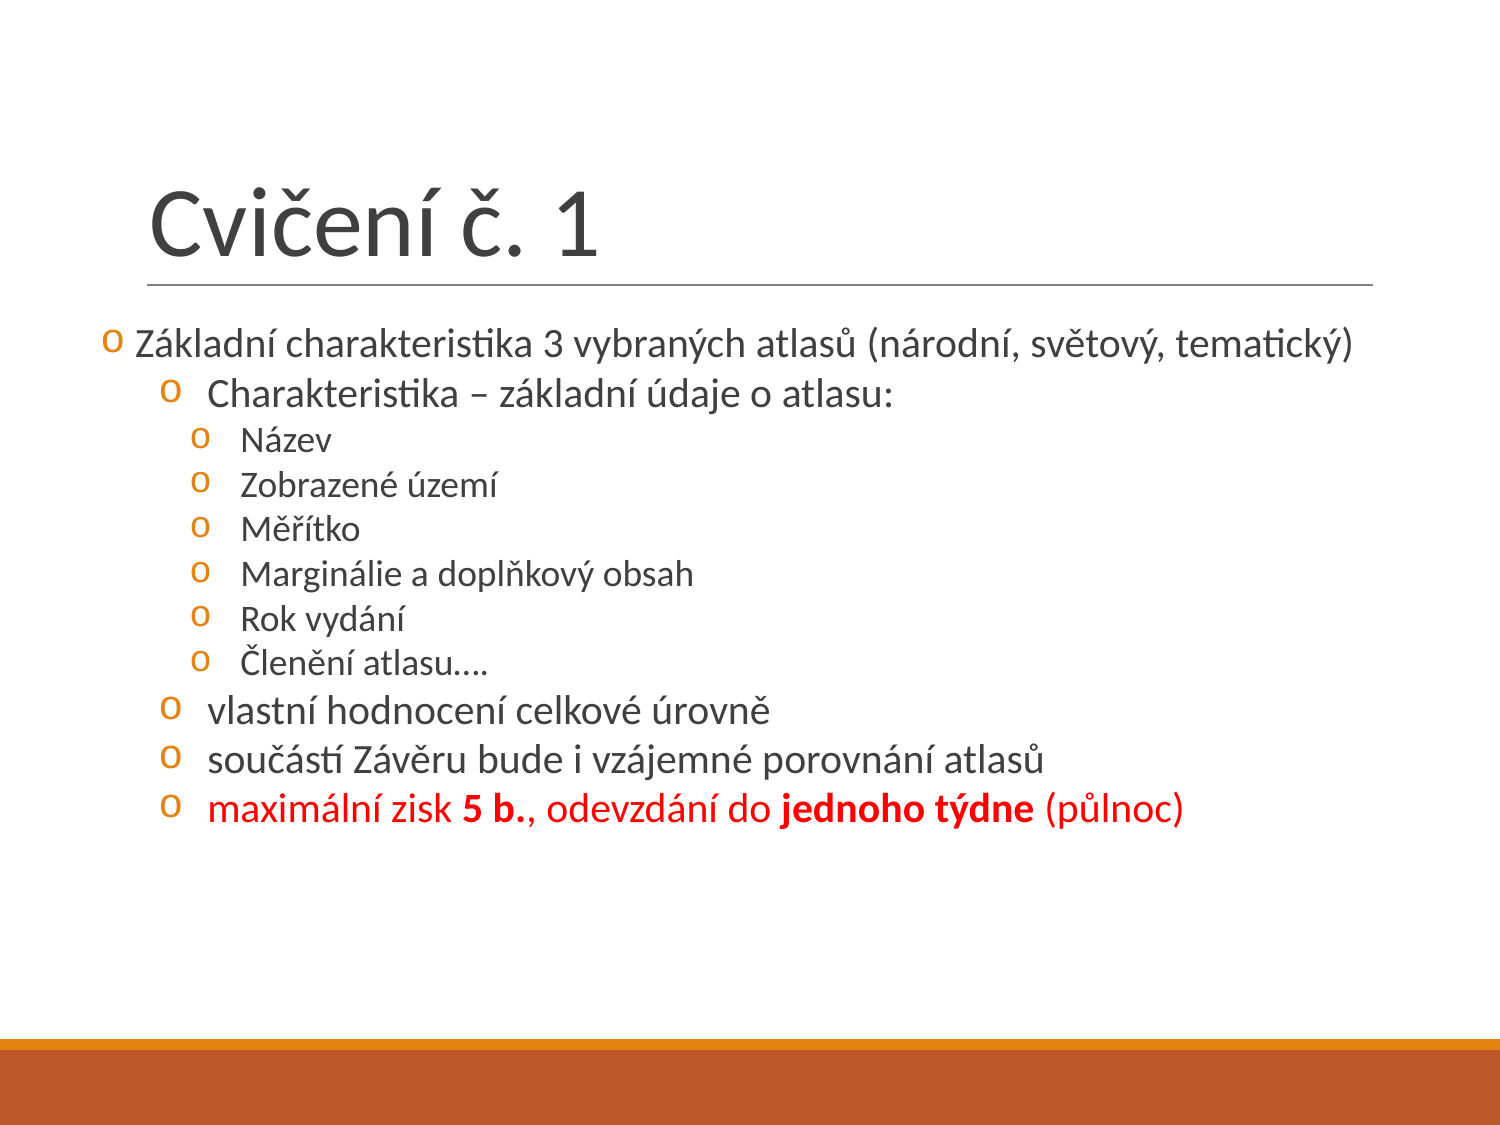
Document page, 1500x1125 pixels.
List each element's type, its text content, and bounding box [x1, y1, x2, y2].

title Cvičení č. 1 [134, 47, 1373, 285]
list Základní charakteristika 3 vybraných atlasů (národní, světový, tematický) Charakteristika – základní údaje o atlasu: Název Zobrazené území Měřítko Marginálie a doplňkový obsah Rok vydání Členění atlasu…. vlastní hodnocení celkové úrovně součástí Závěru bude i vzájemné porovnání atlasů maximální zisk 5 b., odevzdání do jednoho týdne (půlnoc) [100, 314, 1438, 1012]
